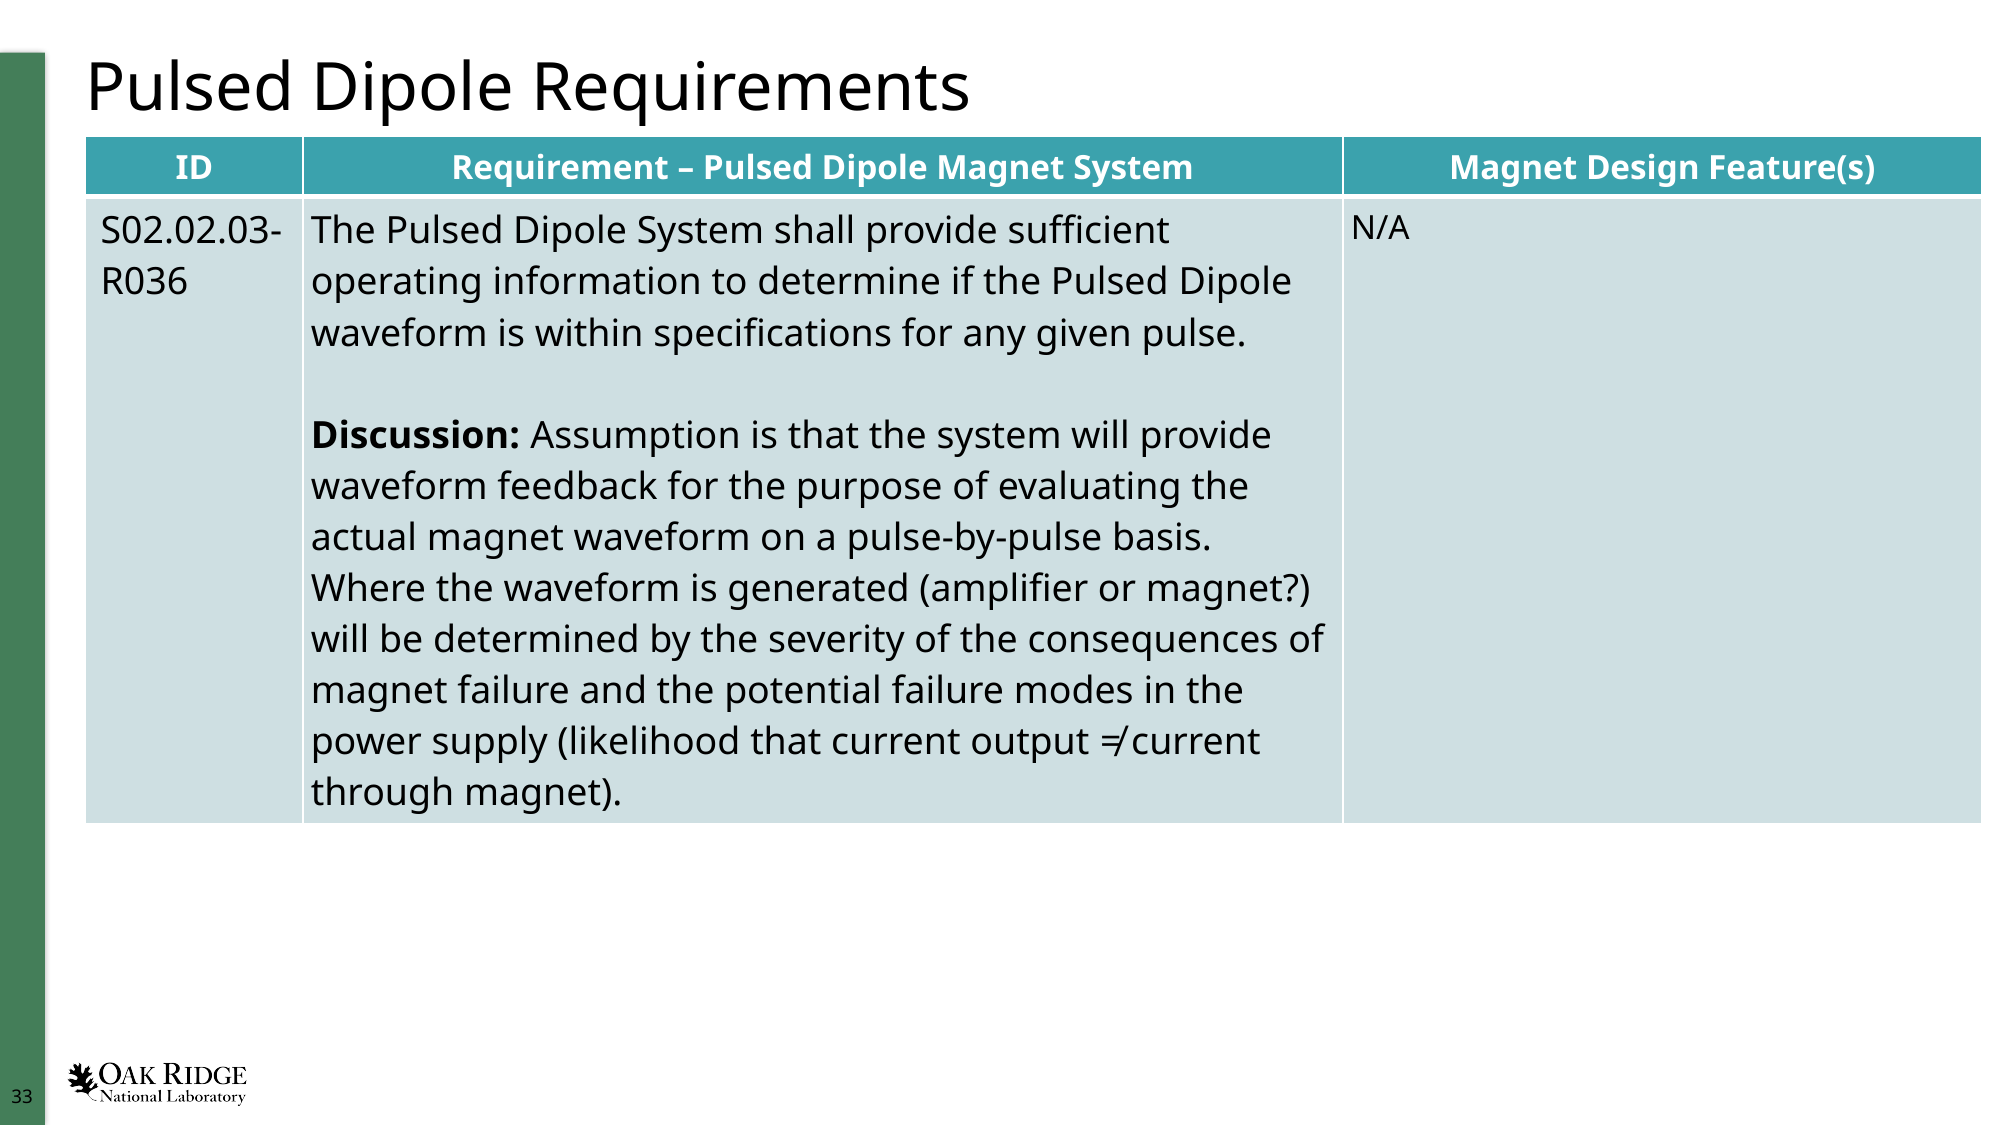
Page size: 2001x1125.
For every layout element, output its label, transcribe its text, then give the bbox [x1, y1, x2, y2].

picture [67, 1062, 247, 1106]
table_header Requirement – Pulsed Dipole Magnet System [304, 137, 1342, 194]
table_cell The Pulsed Dipole System shall provide sufficient operating information to determine if the Pulsed Dipole waveform is within specifications for any given pulse. Discussion: Assumption is that the system will provide waveform feedback for the purpose of evaluating the actual magnet waveform on a pulse-by-pulse basis. Where the waveform is generated (amplifier or magnet?) will be determined by the severity of the consequences of magnet failure and the potential failure modes in the power supply (likelihood that current output ≠ current through magnet). [304, 199, 1342, 823]
table_header ID [86, 137, 302, 194]
title Pulsed Dipole Requirements [70, 45, 1946, 134]
table_cell S02.02.03-R036 [86, 199, 302, 823]
table_header Magnet Design Feature(s) [1344, 137, 1981, 194]
table_cell N/A [1344, 199, 1981, 823]
